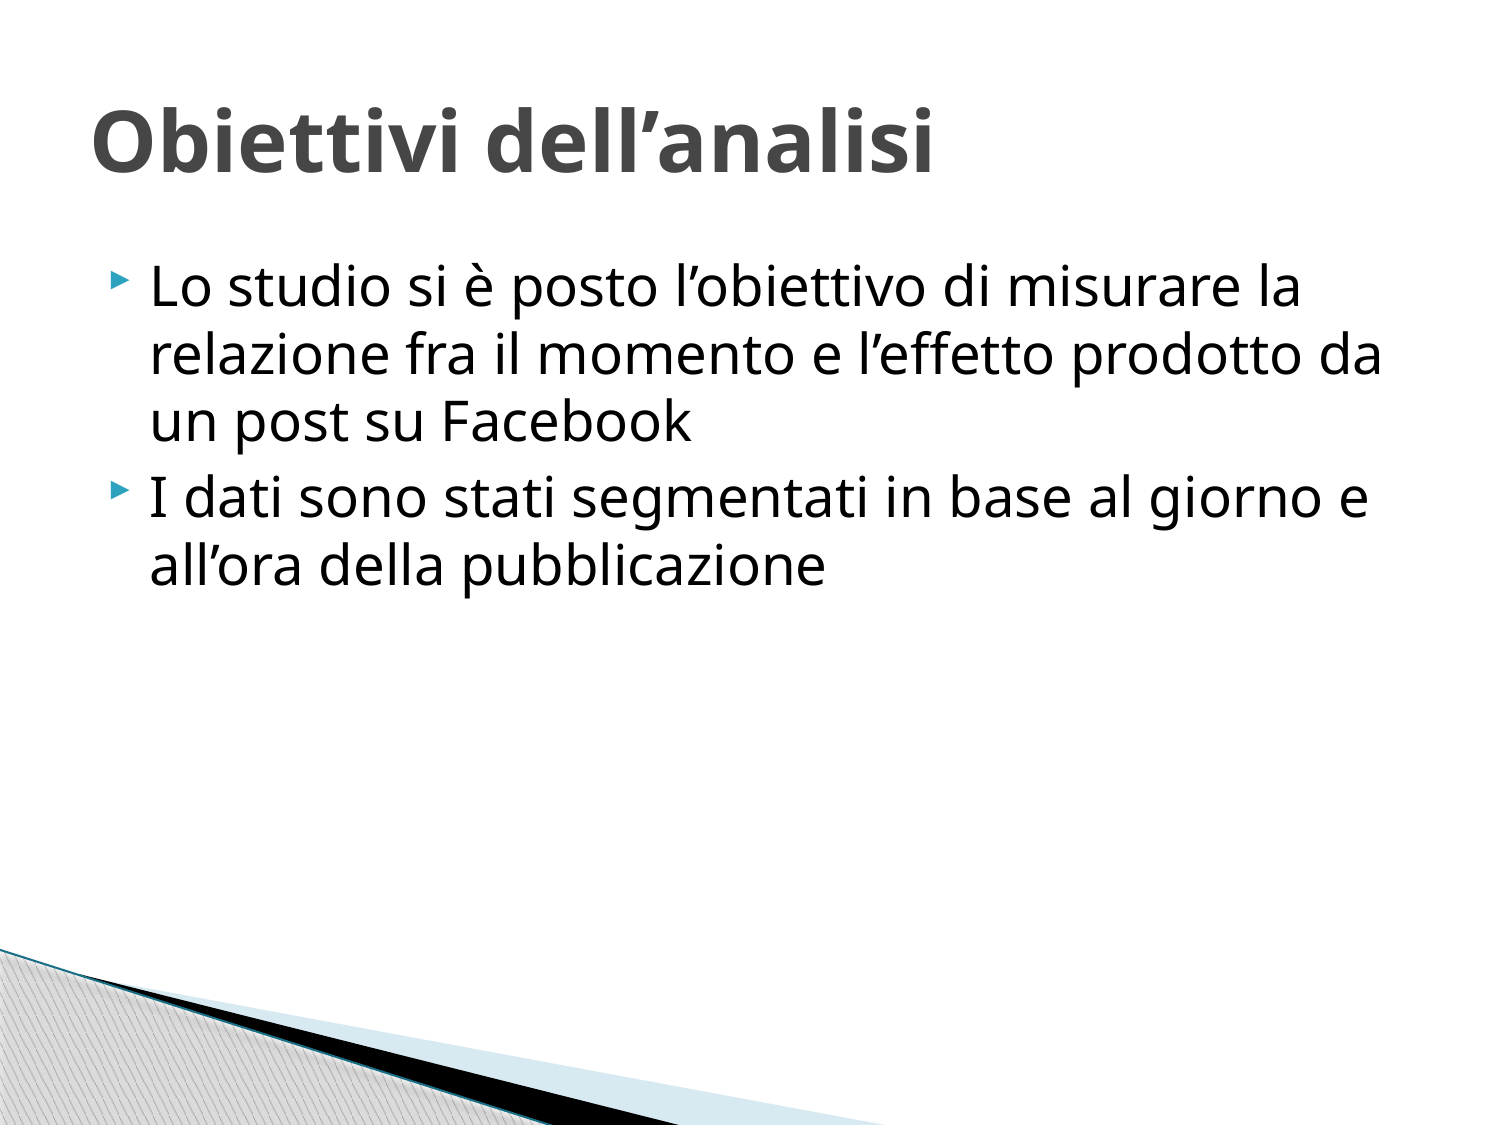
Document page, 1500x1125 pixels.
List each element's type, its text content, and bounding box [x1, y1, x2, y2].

list Lo studio si è posto l’obiettivo di misurare la relazione fra il momento e l’effetto prodotto da un post su Facebook I dati sono stati segmentati in base al giorno e all’ora della pubblicazione [75, 243, 1425, 986]
title Obiettivi dell’analisi [75, 45, 1425, 233]
